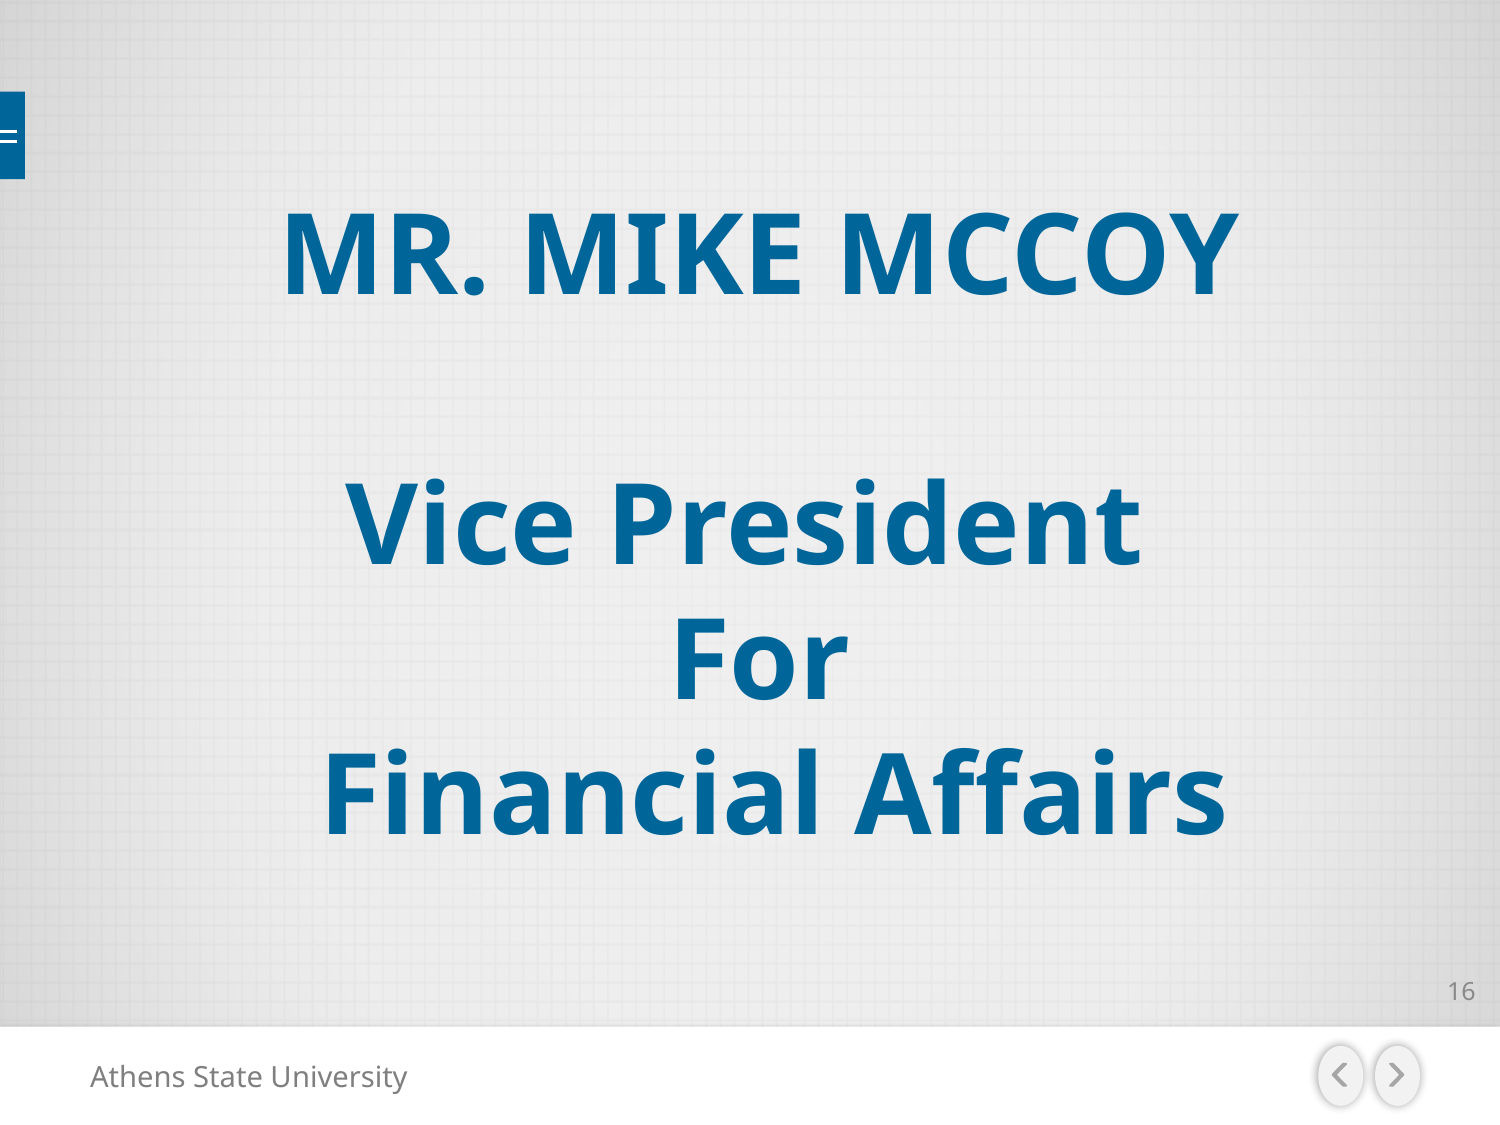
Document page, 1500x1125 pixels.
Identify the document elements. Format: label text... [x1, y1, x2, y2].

footer Athens State University [75, 1045, 1163, 1111]
text_box MR. MIKE MCCOY Vice President For Financial Affairs [65, 174, 1454, 865]
slide_number 16 [1415, 962, 1491, 1023]
picture [0, 0, 1500, 1026]
